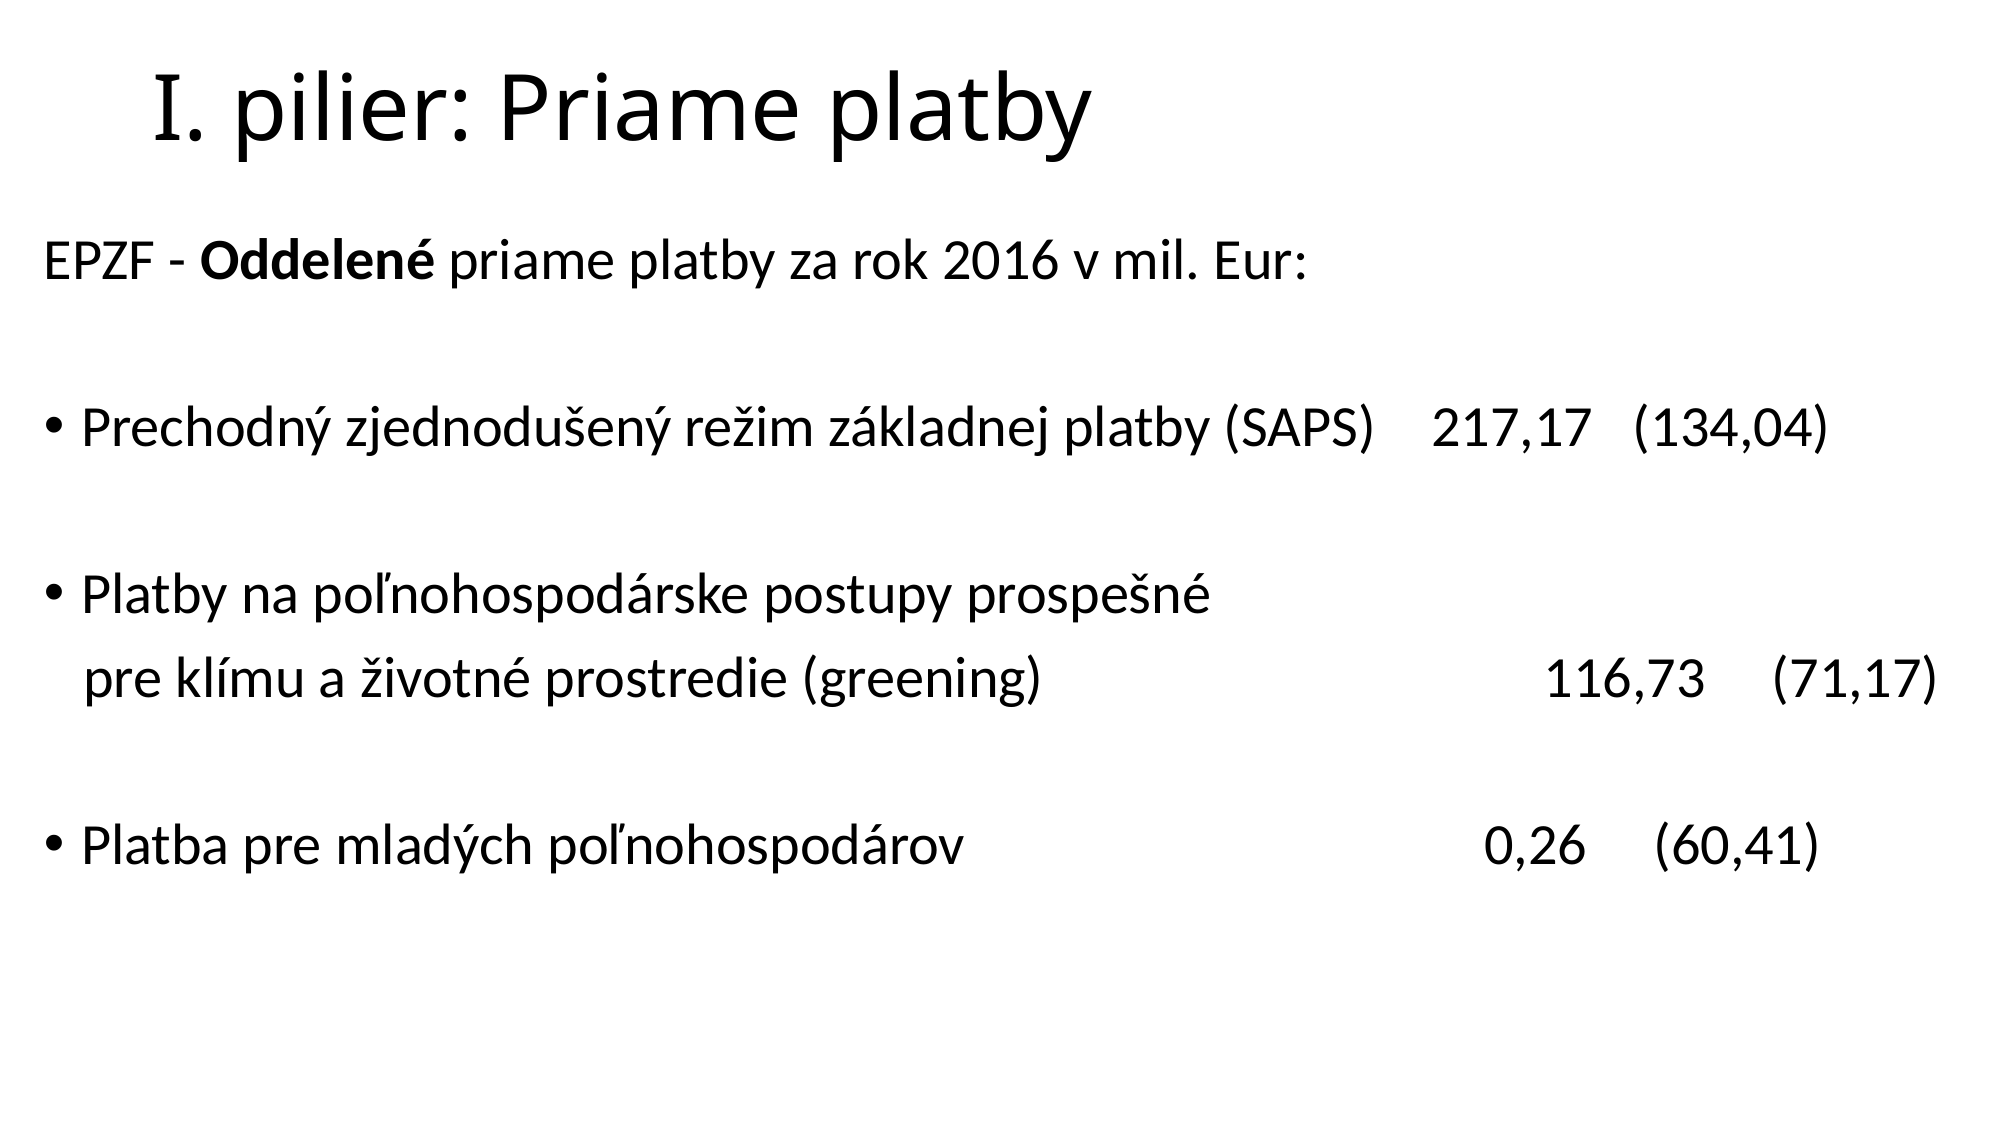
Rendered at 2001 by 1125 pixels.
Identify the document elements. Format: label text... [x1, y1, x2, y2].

title I. pilier: Priame platby [137, 30, 1863, 192]
list EPZF - Oddelené priame platby za rok 2016 v mil. Eur: Prechodný zjednodušený režim základnej platby (SAPS) 217,17 (134,04) Platby na poľnohospodárske postupy prospešné pre klímu a životné prostredie (greening) 116,73 (71,17) Platba pre mladých poľnohospodárov 0,26 (60,41) [28, 221, 1967, 1095]
